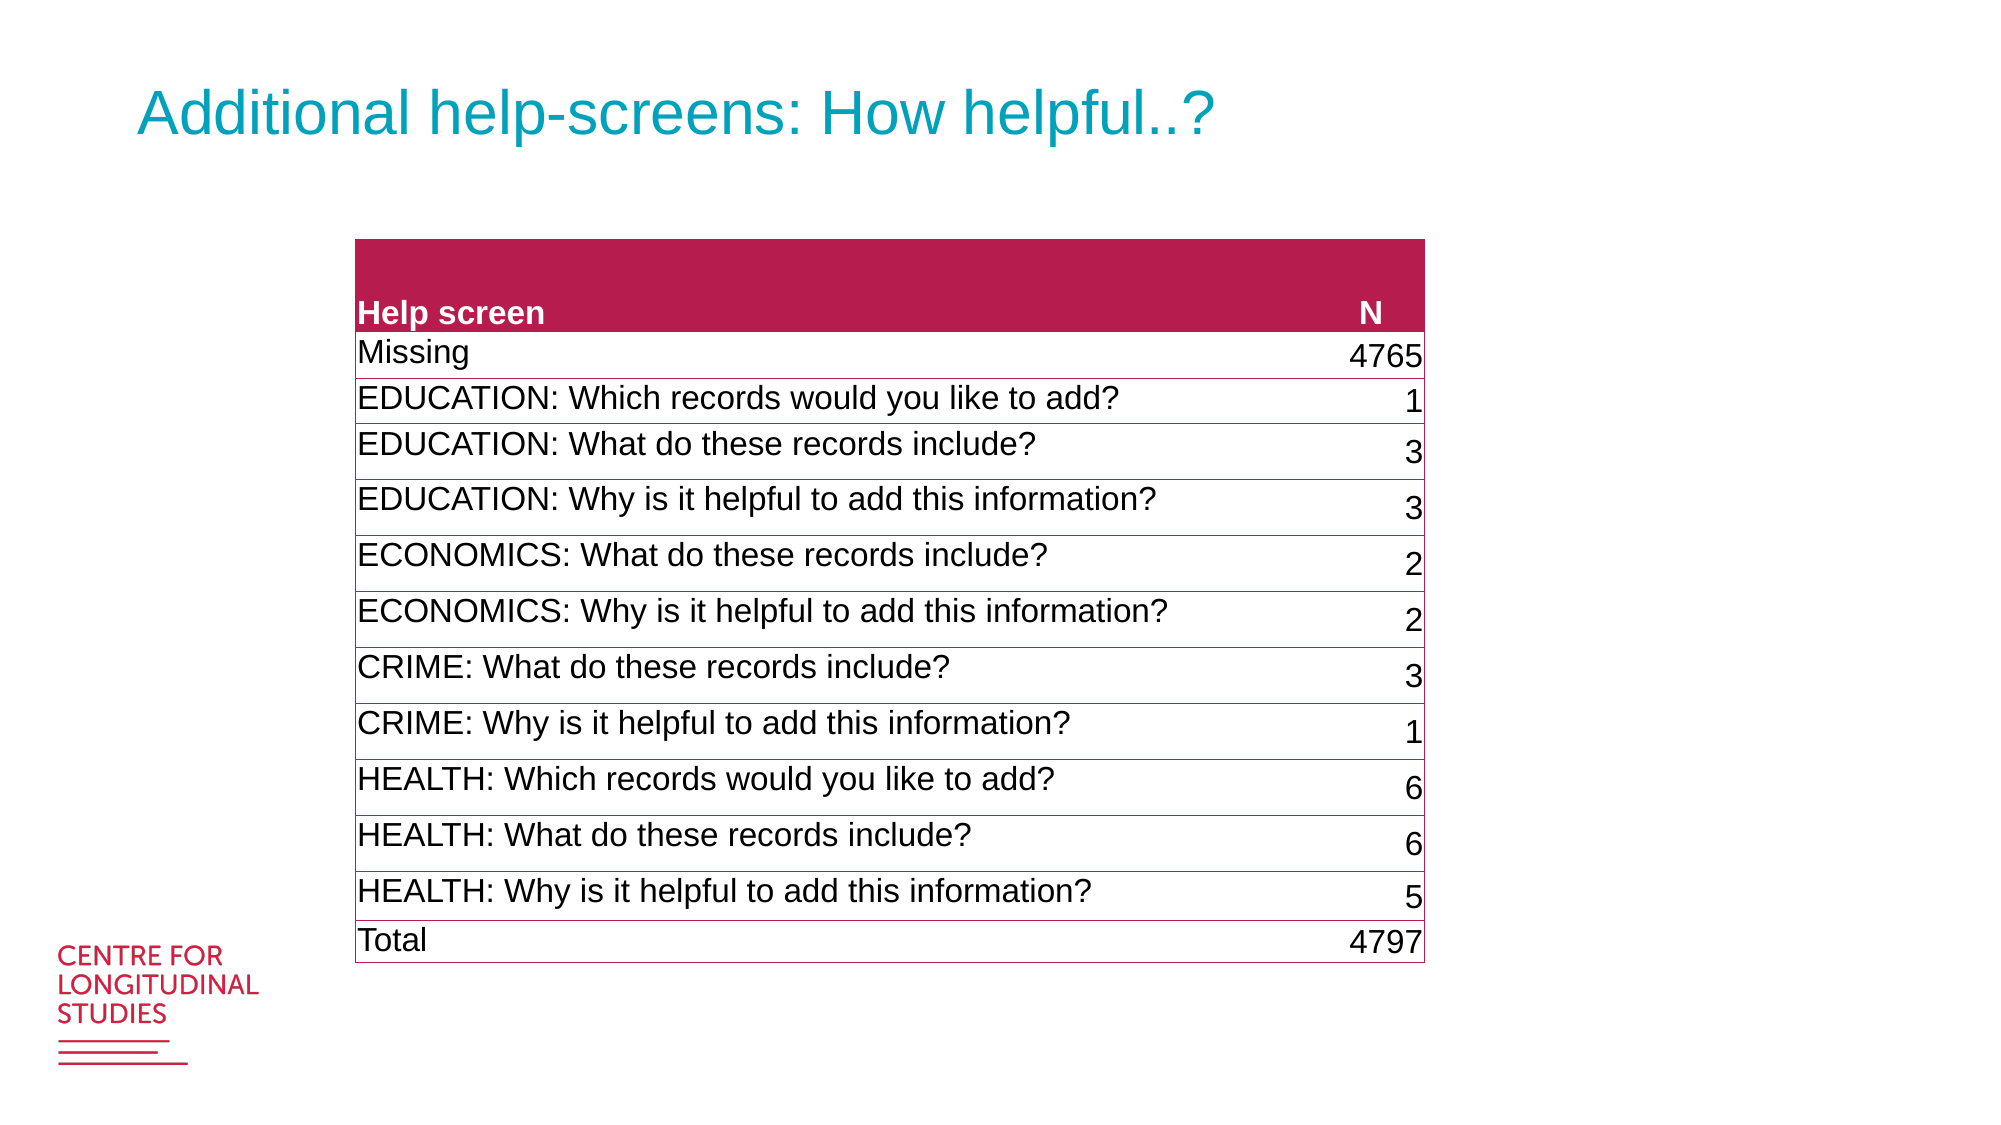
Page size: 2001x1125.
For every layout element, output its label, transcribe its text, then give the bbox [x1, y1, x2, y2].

table_cell EDUCATION: Why is it helpful to add this information? [356, 480, 1317, 535]
table_cell 2 [1317, 592, 1424, 647]
title Additional help-screens: How helpful..? [137, 80, 1863, 212]
table_header Help screen [356, 240, 1317, 331]
table_cell HEALTH: Why is it helpful to add this information? [356, 872, 1317, 920]
table_cell ECONOMICS: Why is it helpful to add this information? [356, 592, 1317, 647]
table_cell HEALTH: Which records would you like to add? [356, 760, 1317, 815]
table_cell 2 [1317, 536, 1424, 591]
table_cell 1 [1317, 704, 1424, 759]
table_cell 4765 [1317, 332, 1424, 378]
table_cell EDUCATION: What do these records include? [356, 424, 1317, 479]
table_cell Total [356, 921, 1317, 962]
table_cell 6 [1317, 816, 1424, 871]
table_cell HEALTH: What do these records include? [356, 816, 1317, 871]
table_cell 3 [1317, 648, 1424, 703]
table_cell 3 [1317, 424, 1424, 479]
table_cell 6 [1317, 760, 1424, 815]
table_cell 5 [1317, 872, 1424, 920]
table_cell 1 [1317, 379, 1424, 423]
table_cell CRIME: Why is it helpful to add this information? [356, 704, 1317, 759]
table_cell 4797 [1317, 921, 1424, 962]
table_cell Missing [356, 332, 1317, 378]
table_cell 3 [1317, 480, 1424, 535]
table_cell ECONOMICS: What do these records include? [356, 536, 1317, 591]
table_cell EDUCATION: Which records would you like to add? [356, 379, 1317, 423]
table_cell CRIME: What do these records include? [356, 648, 1317, 703]
table_header N [1317, 240, 1424, 331]
